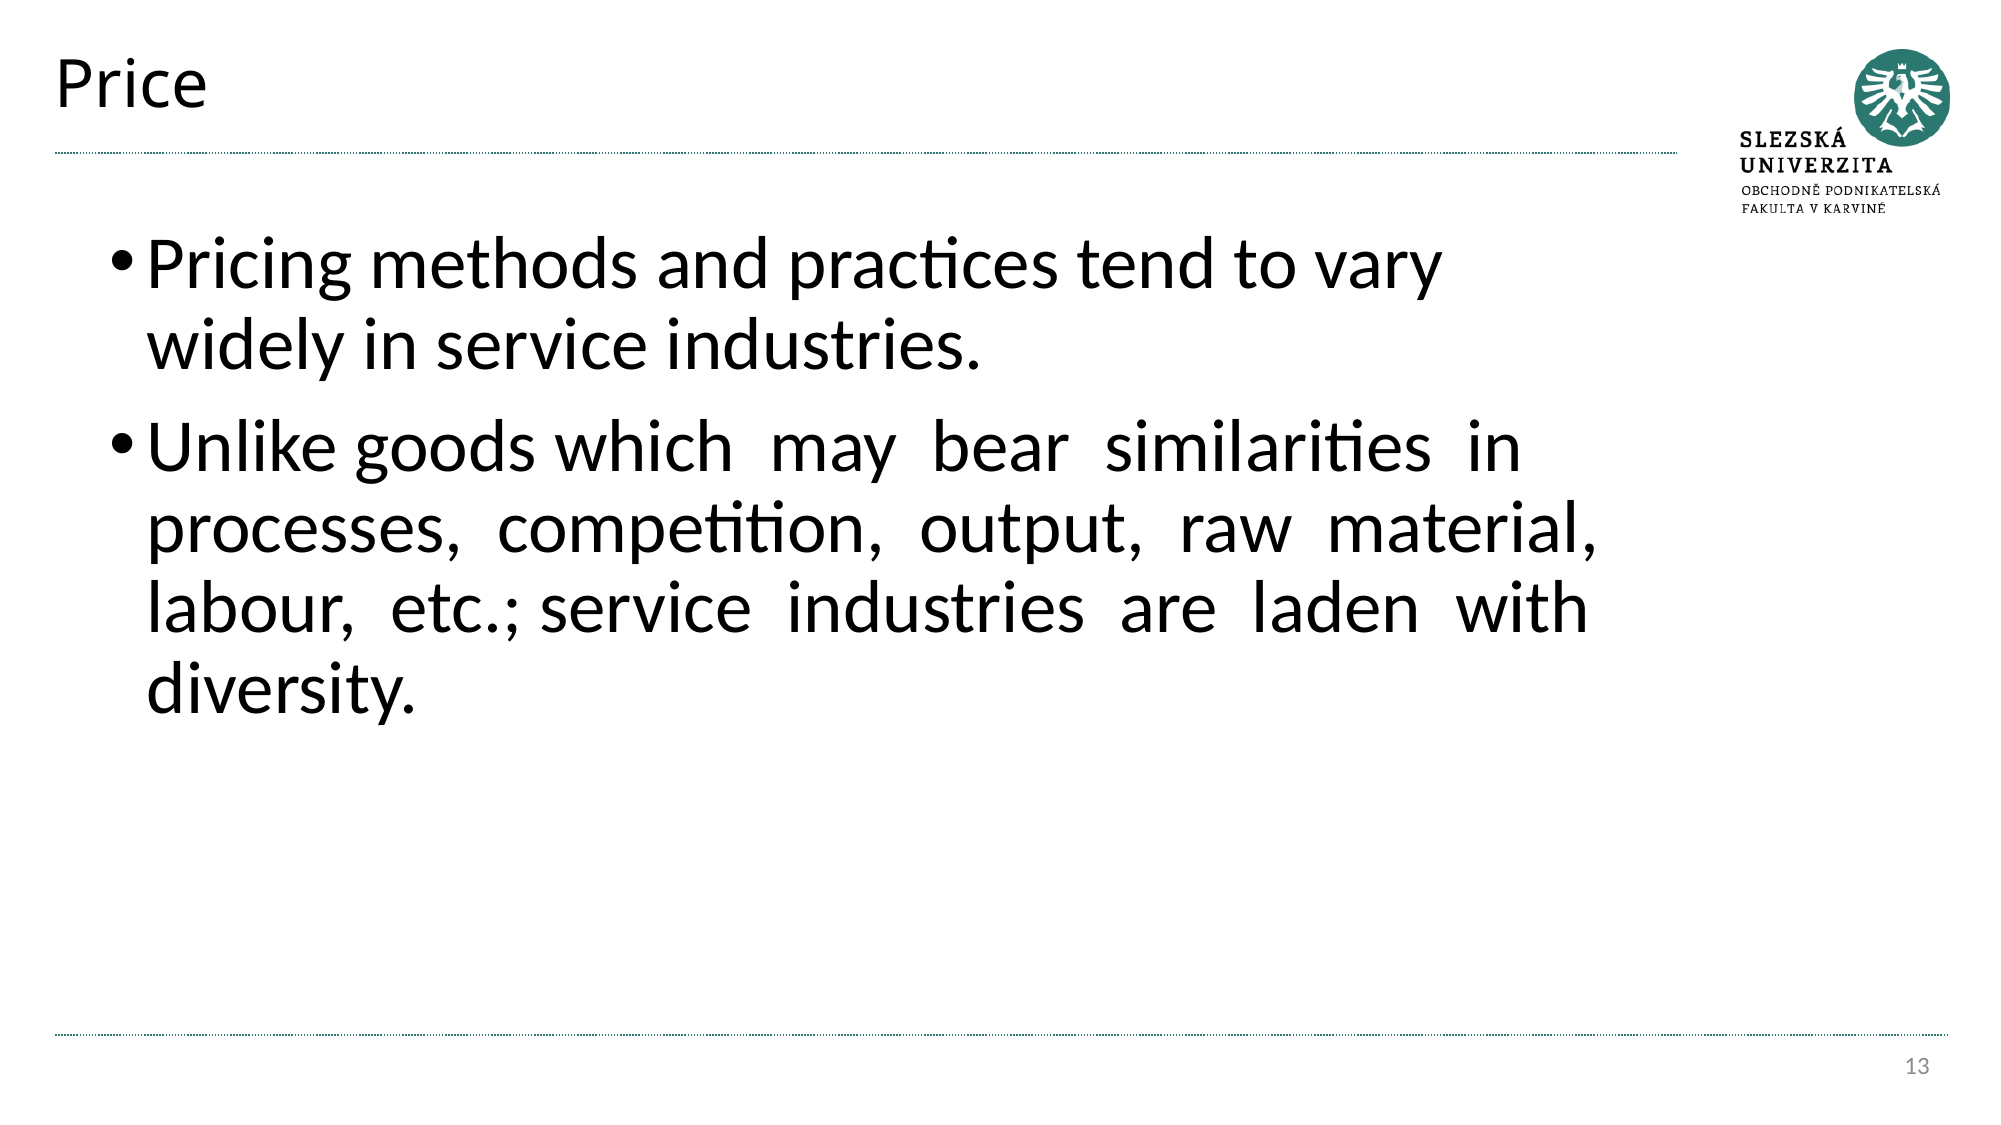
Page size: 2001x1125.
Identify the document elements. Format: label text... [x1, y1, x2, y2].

picture [1740, 49, 1950, 213]
list Pricing methods and practices tend to vary widely in service industries. Unlike goods which may bear similarities in processes, competition, output, raw material, labour, etc.; service industries are laden with diversity. [94, 216, 1640, 988]
slide_number 13 [1708, 1035, 1945, 1095]
title Price [39, 42, 1237, 154]
